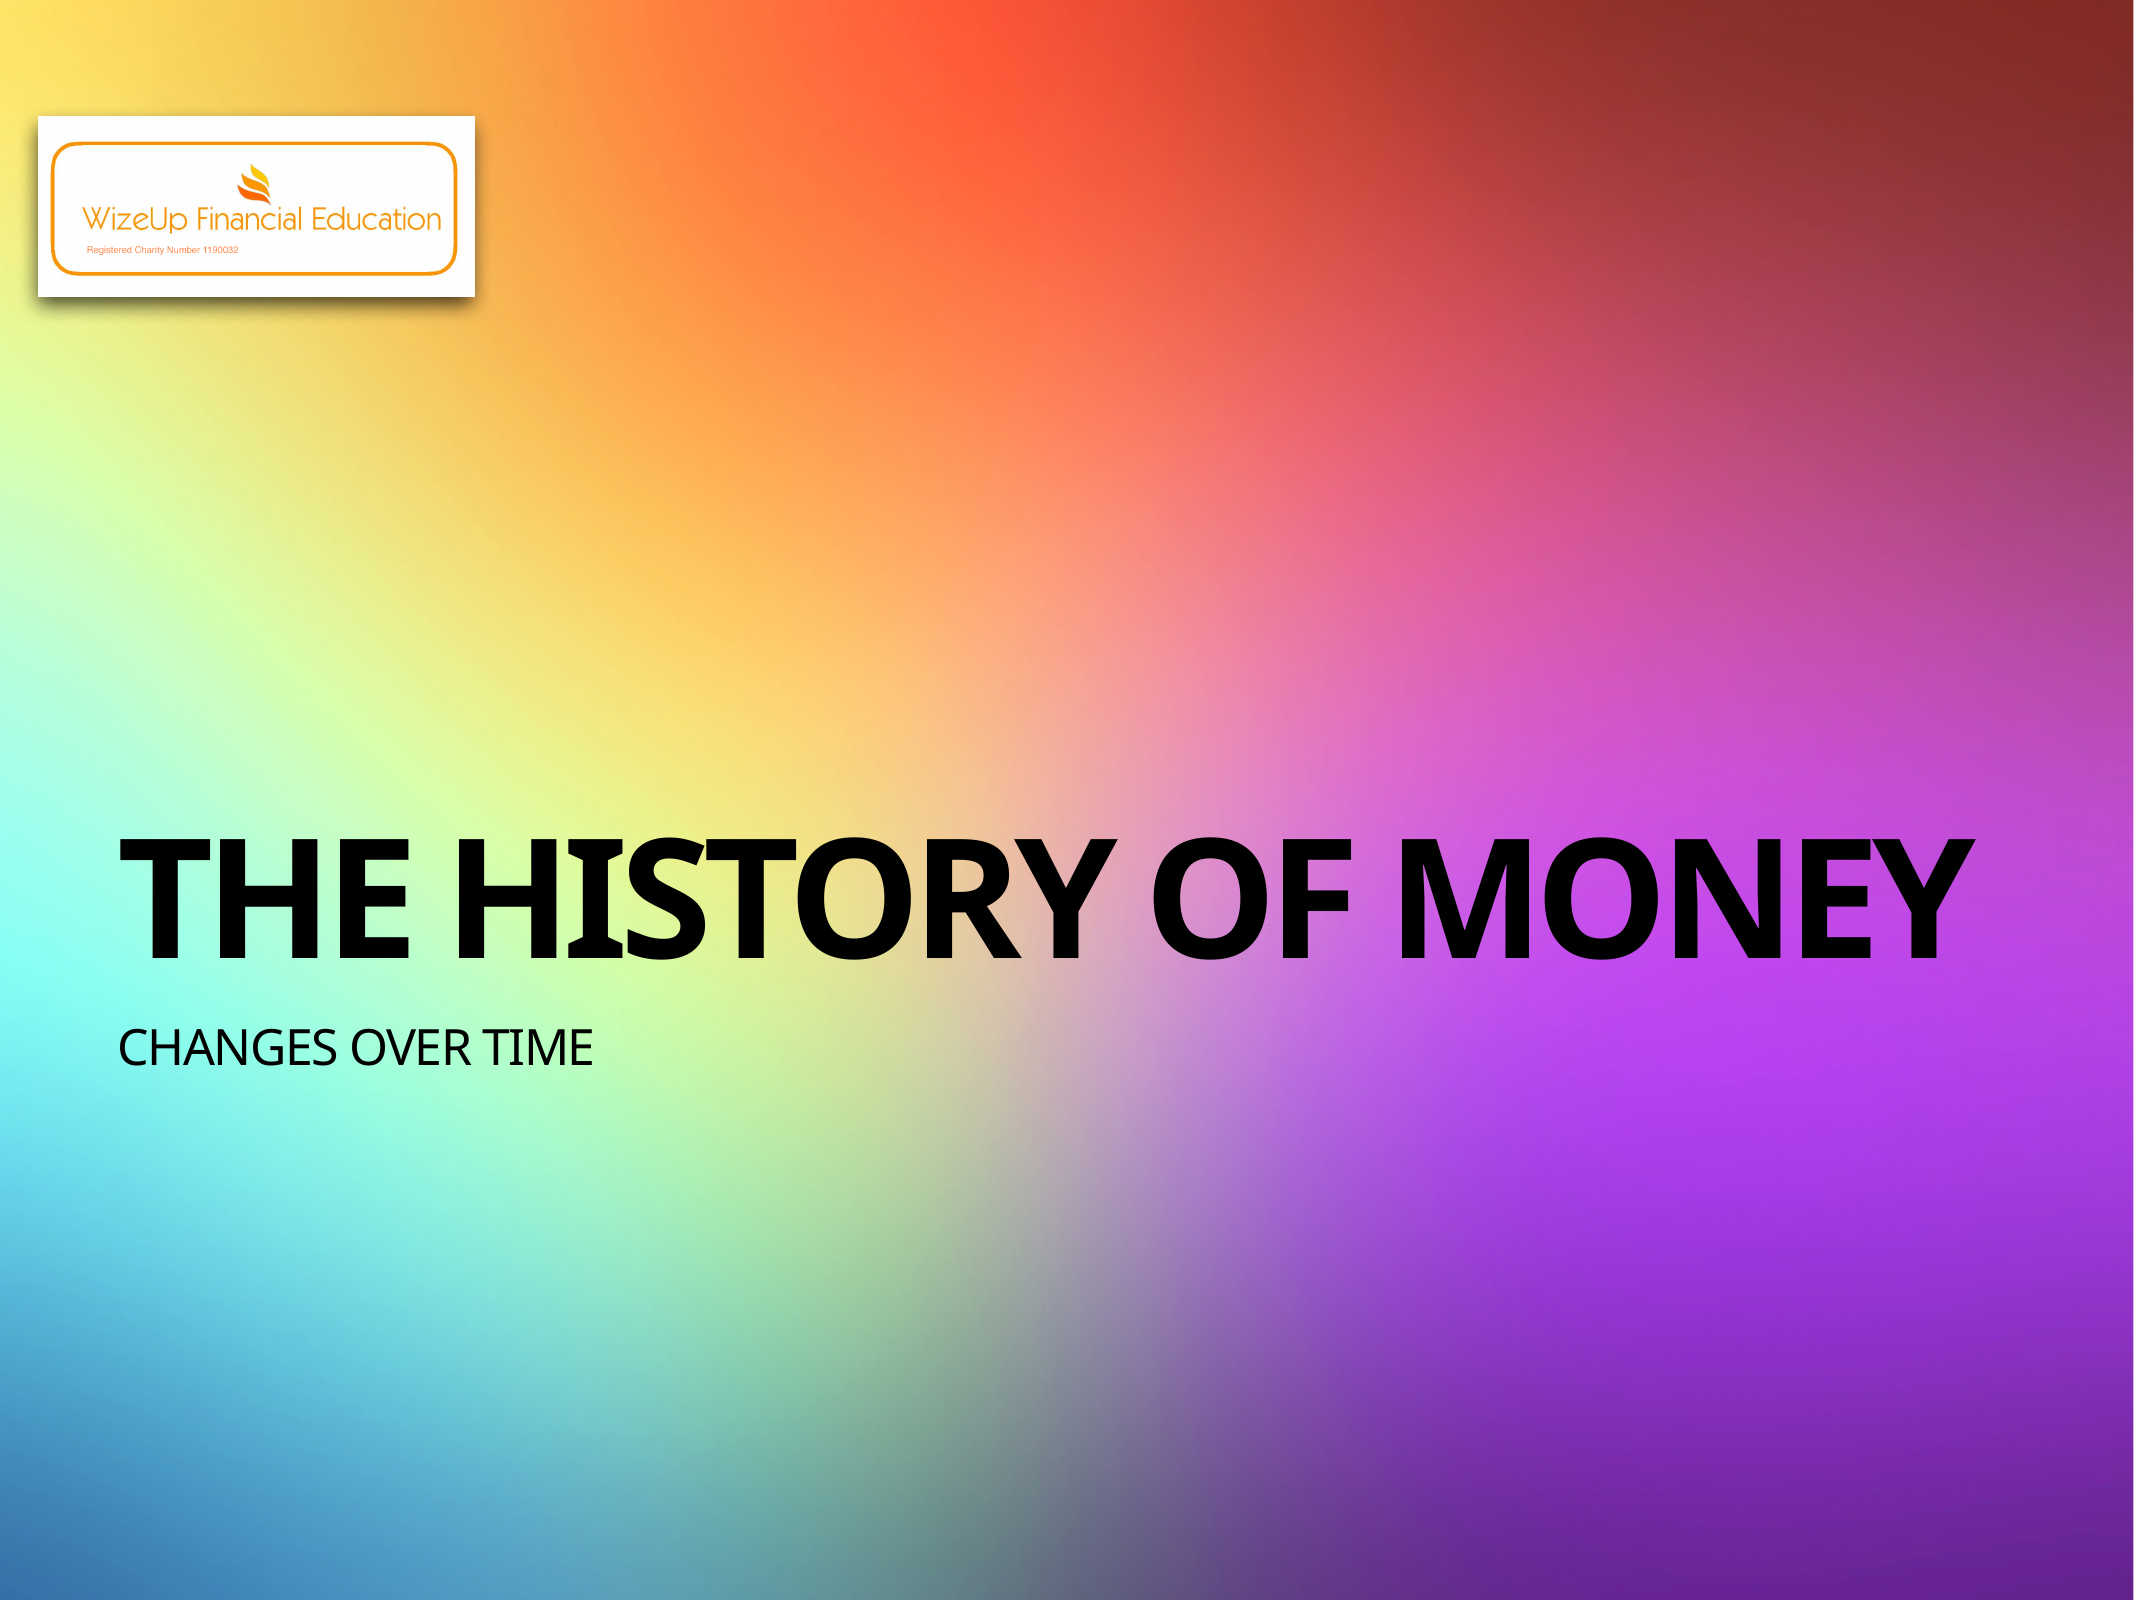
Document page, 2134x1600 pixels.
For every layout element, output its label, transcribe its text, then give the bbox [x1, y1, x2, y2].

picture [0, 0, 2134, 1600]
title The history of money [113, 583, 2028, 996]
list Changes over time [113, 1010, 2028, 1135]
